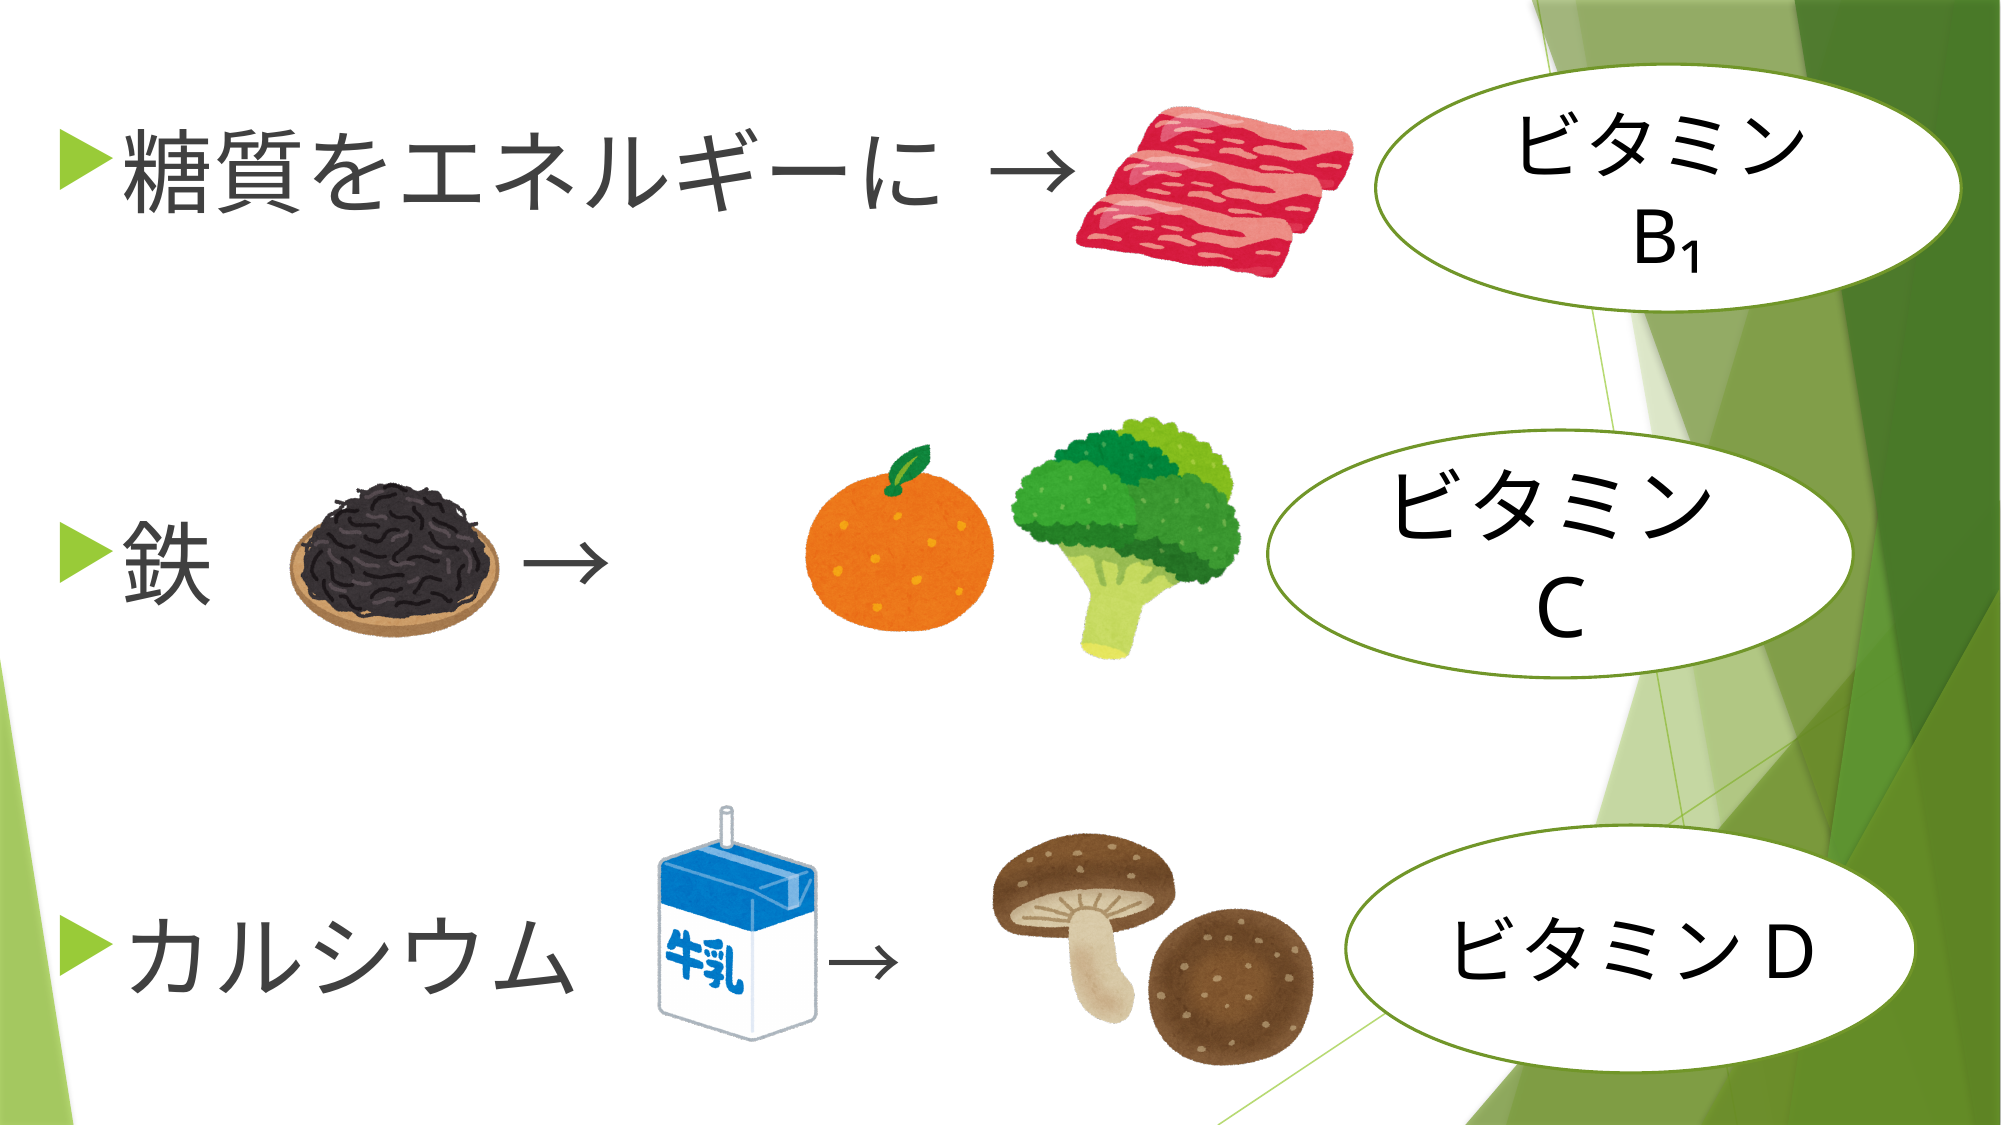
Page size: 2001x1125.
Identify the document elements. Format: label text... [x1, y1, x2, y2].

picture [986, 808, 1322, 1083]
text_box ビタミンD [1344, 823, 1918, 1075]
picture [280, 462, 506, 662]
list 糖質をエネルギーに → 鉄 → カルシウム → [38, 107, 1847, 1107]
text_box ビタミンC [1266, 428, 1855, 680]
picture [638, 802, 835, 1047]
picture [802, 382, 1275, 691]
text_box ビタミンB₁ [1374, 62, 1963, 314]
picture [1061, 90, 1362, 286]
